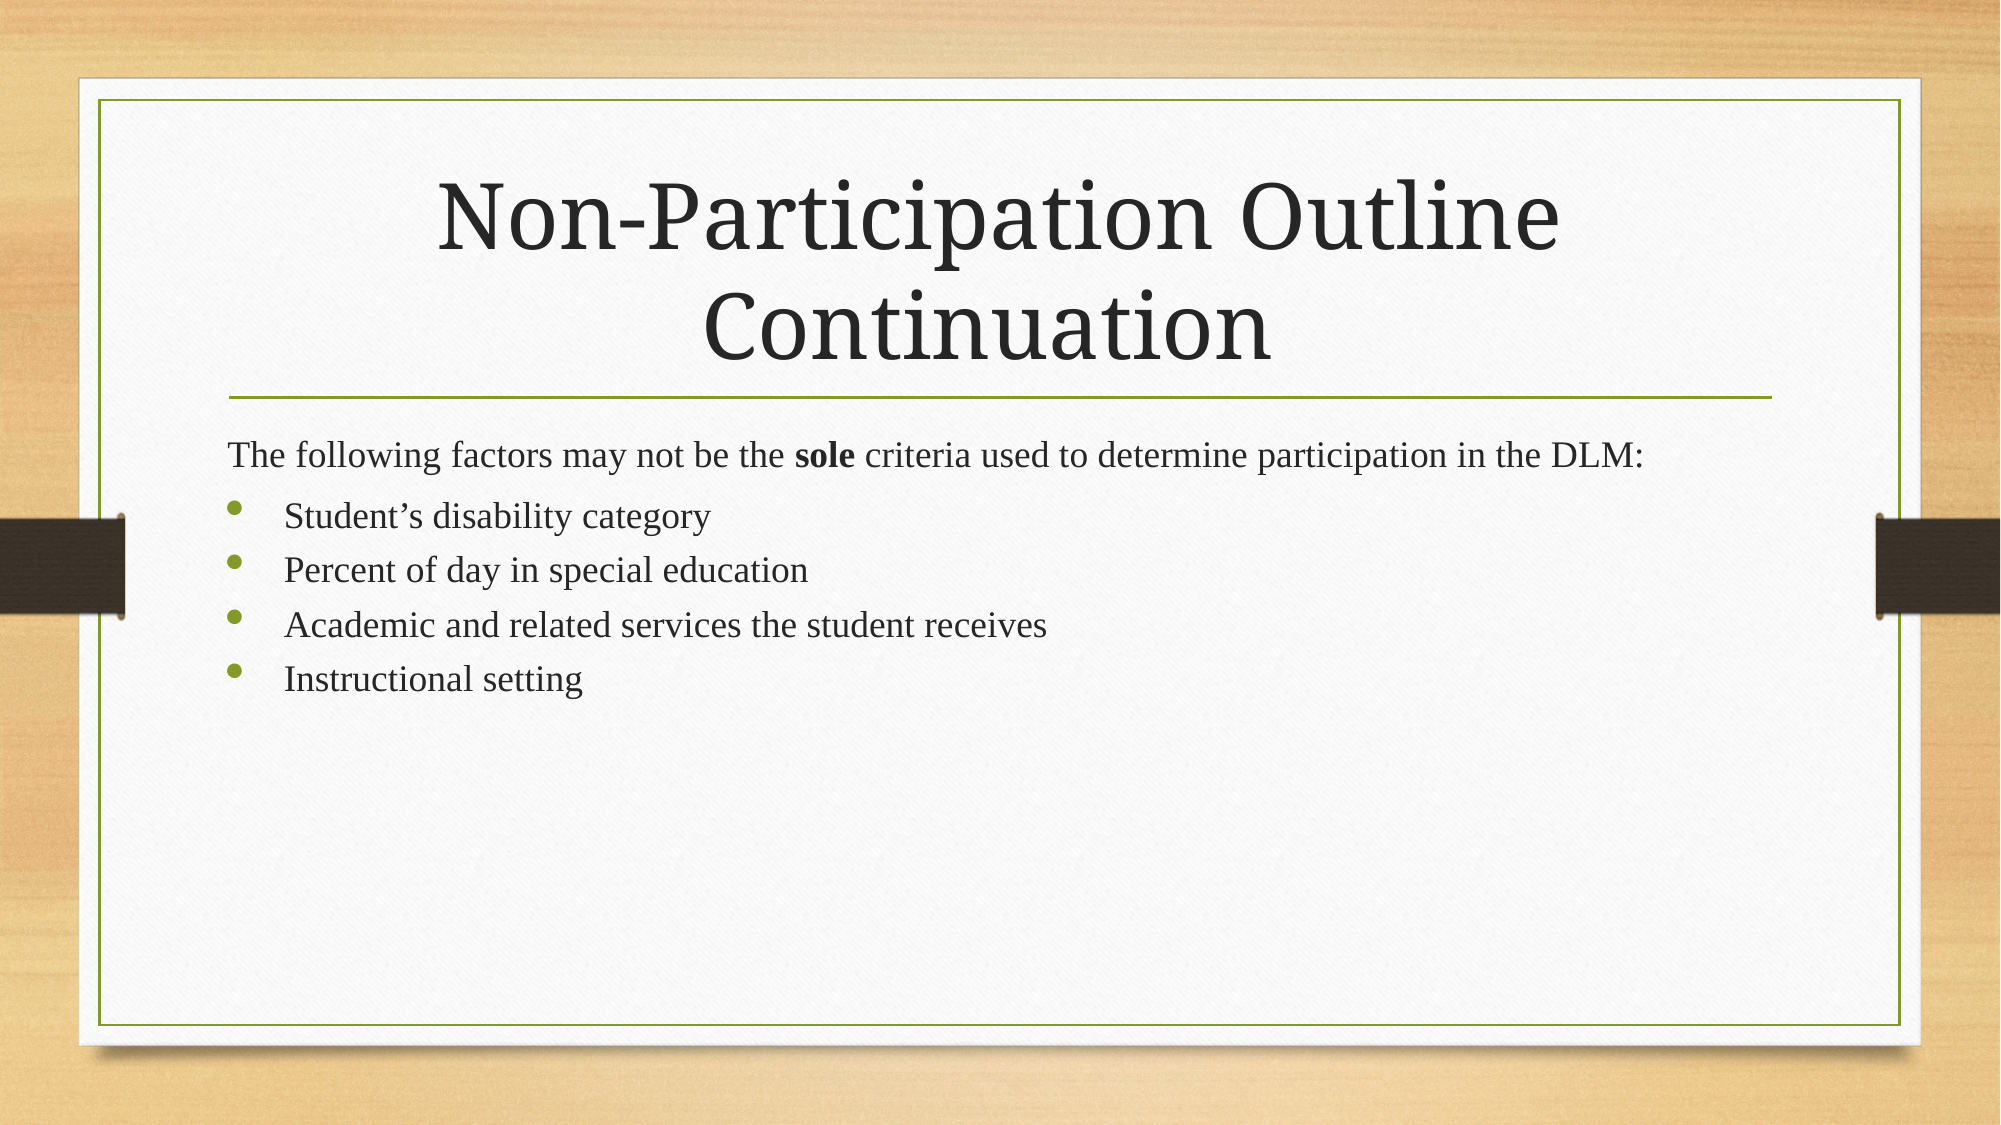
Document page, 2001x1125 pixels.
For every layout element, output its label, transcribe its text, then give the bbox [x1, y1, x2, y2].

list The following factors may not be the sole criteria used to determine participation in the DLM: Student’s disability category Percent of day in special education Academic and related services the student receives Instructional setting [212, 419, 1788, 964]
title Non-Participation Outline Continuation [212, 161, 1788, 375]
picture [0, 0, 2001, 1125]
